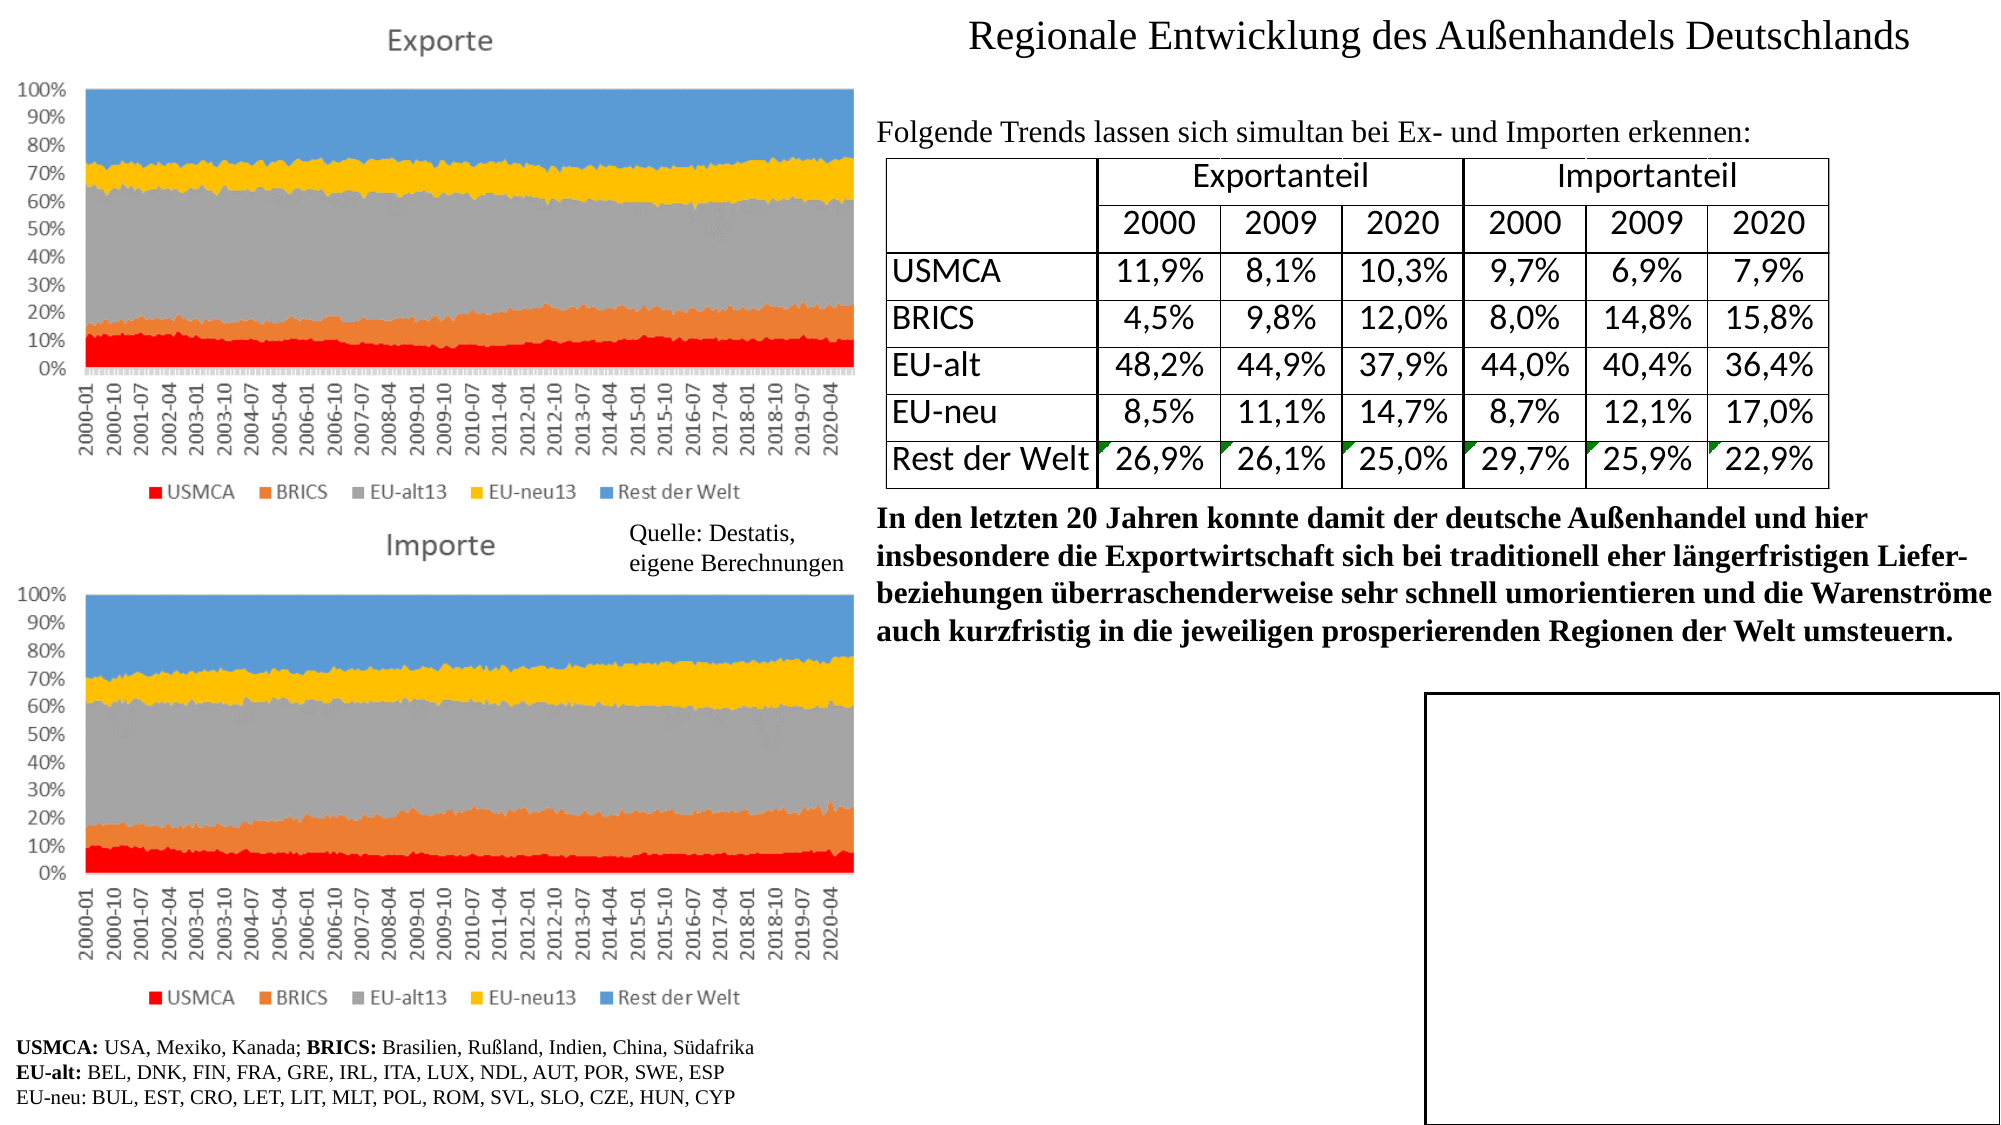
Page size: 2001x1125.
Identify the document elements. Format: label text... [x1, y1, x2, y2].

picture [0, 0, 881, 1034]
text_box Folgende Trends lassen sich simultan bei Ex- und Importen erkennen: [881, 103, 2000, 174]
picture [885, 158, 1831, 491]
text_box Regionale Entwicklung des Außenhandels Deutschlands [951, 0, 1928, 61]
text_box [1424, 692, 2000, 1125]
text_box In den letzten 20 Jahren konnte damit der deutsche Außenhandel und hier insbesondere die Exportwirtschaft sich bei traditionell eher längerfristigen Liefer- beziehungen überraschenderweise sehr schnell umorientieren und die Warenströme auch kurzfristig in die jeweiligen prosperierenden Regionen der Welt umsteuern. [881, 490, 2000, 667]
text_box USMCA: USA, Mexiko, Kanada; BRICS: Brasilien, Rußland, Indien, China, Südafrika EU-alt: BEL, DNK, FIN, FRA, GRE, IRL, ITA, LUX, NDL, AUT, POR, SWE, ESP EU-neu: BUL, EST, CRO, LET, LIT, MLT, POL, ROM, SVL, SLO, CZE, HUN, CYP [1, 1026, 889, 1115]
